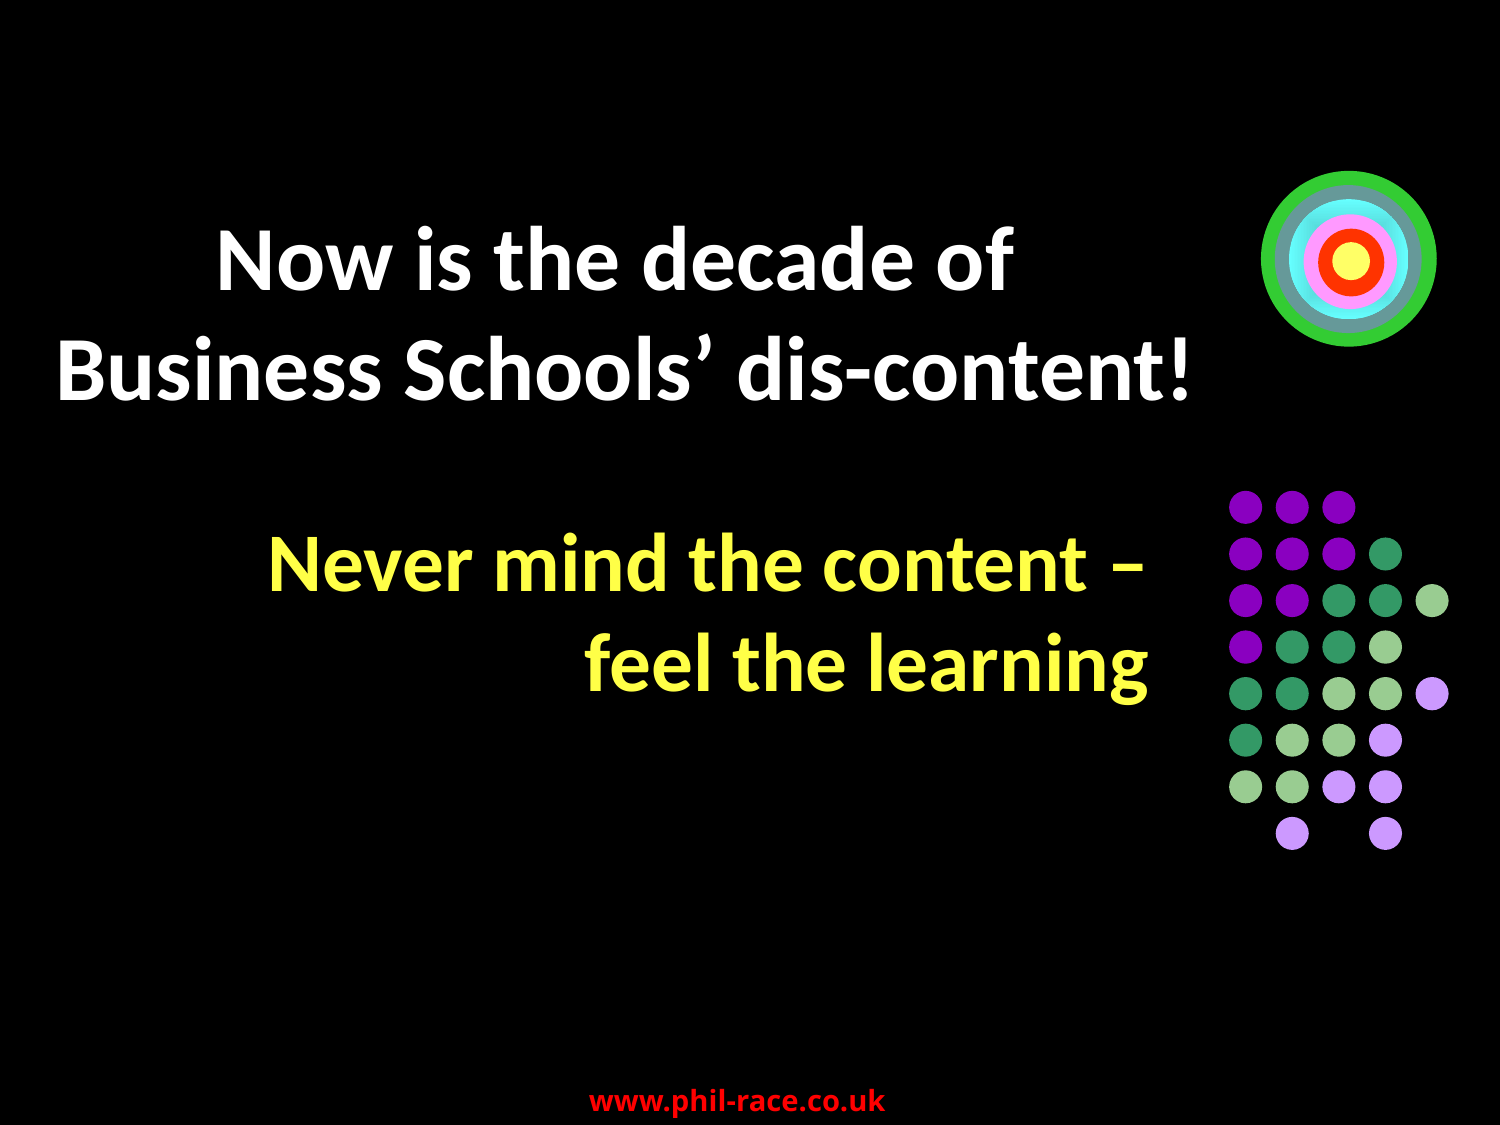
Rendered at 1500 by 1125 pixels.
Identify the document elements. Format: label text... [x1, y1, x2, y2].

title Now is the decade of Business Schools’ dis-content! [29, 76, 1223, 427]
subtitle Never mind the content – feel the learning [139, 499, 1165, 888]
